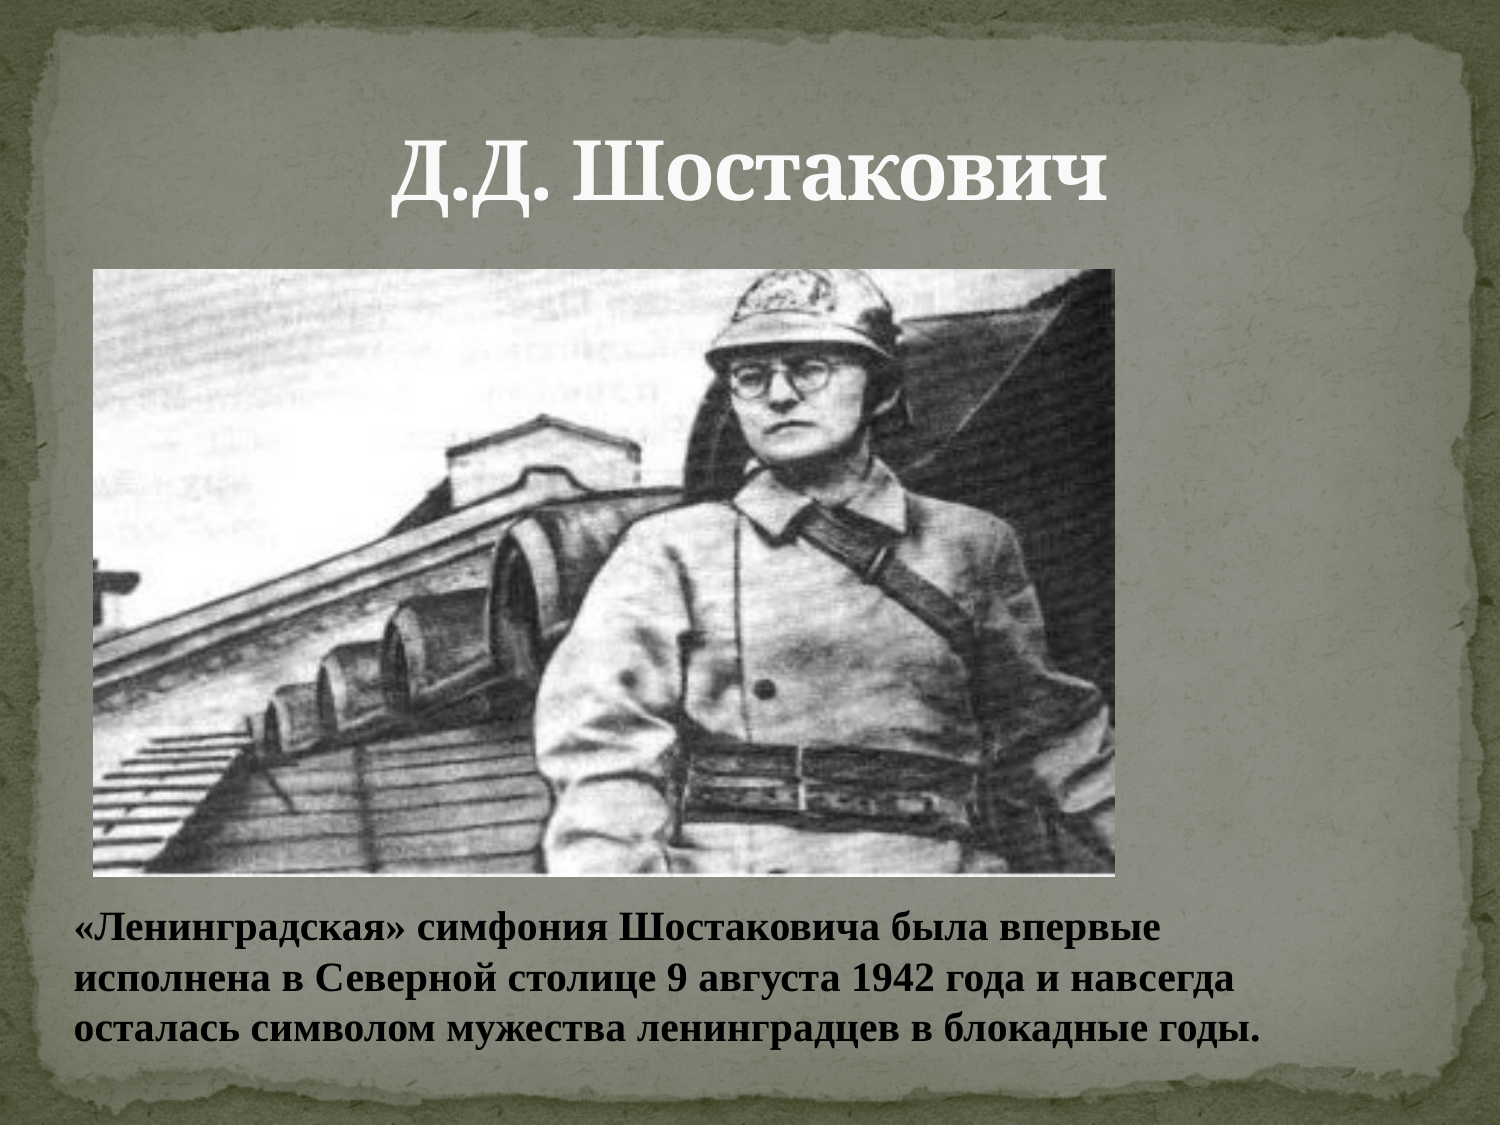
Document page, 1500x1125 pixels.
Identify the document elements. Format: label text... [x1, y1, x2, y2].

text_box «Ленинградская» симфония Шостаковича была впервые исполнена в Северной столице 9 августа 1942 года и навсегда осталась символом мужества ленинградцев в блокадные годы. [58, 891, 1325, 1125]
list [95, 271, 1113, 875]
title Д.Д. Шостакович [74, 24, 1425, 225]
